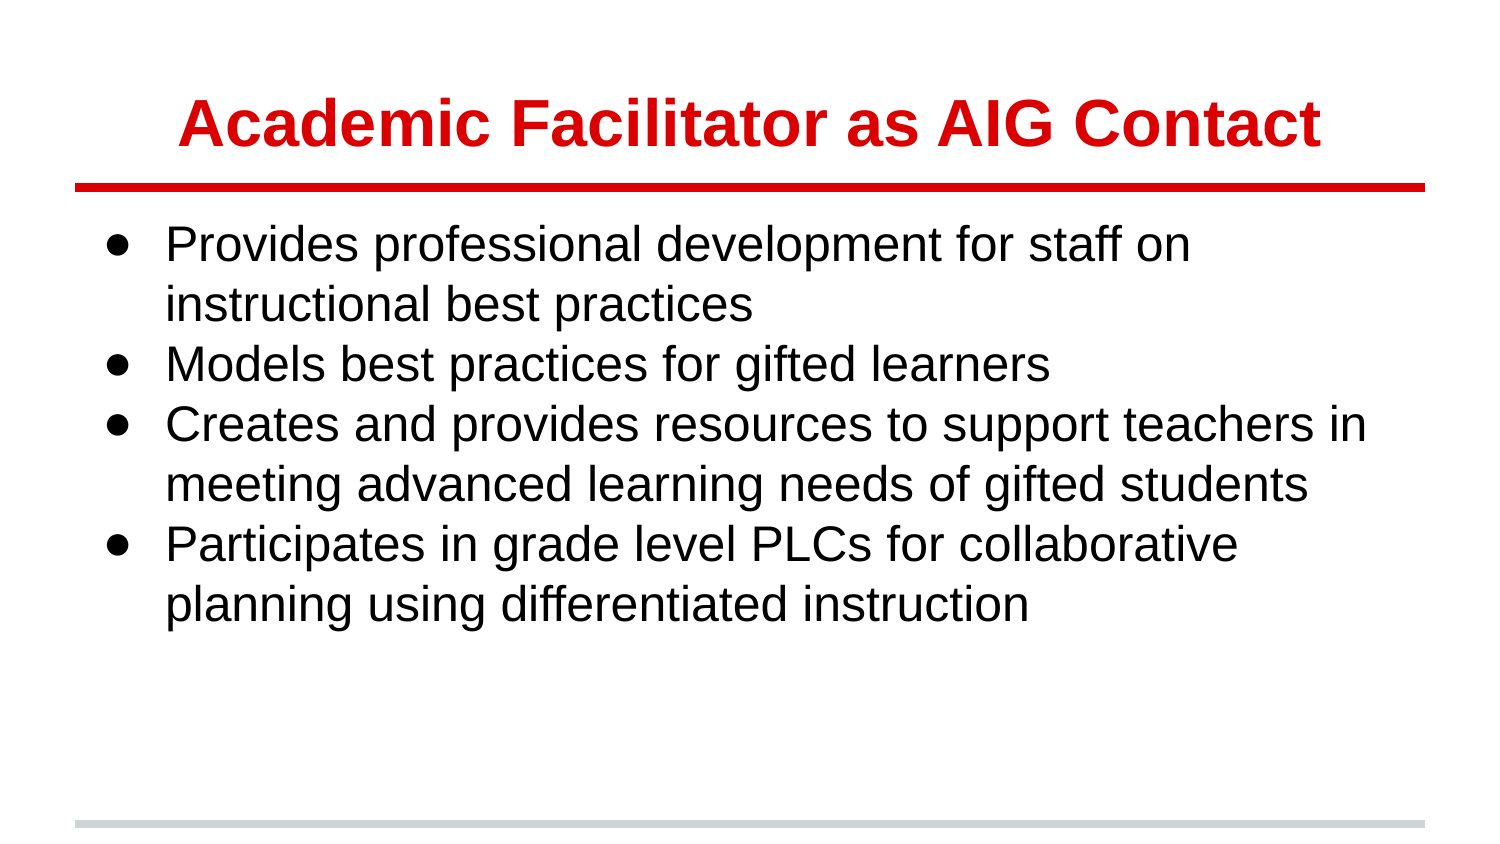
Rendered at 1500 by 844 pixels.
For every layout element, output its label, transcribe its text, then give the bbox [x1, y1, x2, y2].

title Academic Facilitator as AIG Contact [75, 33, 1425, 175]
list Provides professional development for staff on instructional best practices Models best practices for gifted learners Creates and provides resources to support teachers in meeting advanced learning needs of gifted students Participates in grade level PLCs for collaborative planning using differentiated instruction [75, 196, 1425, 808]
